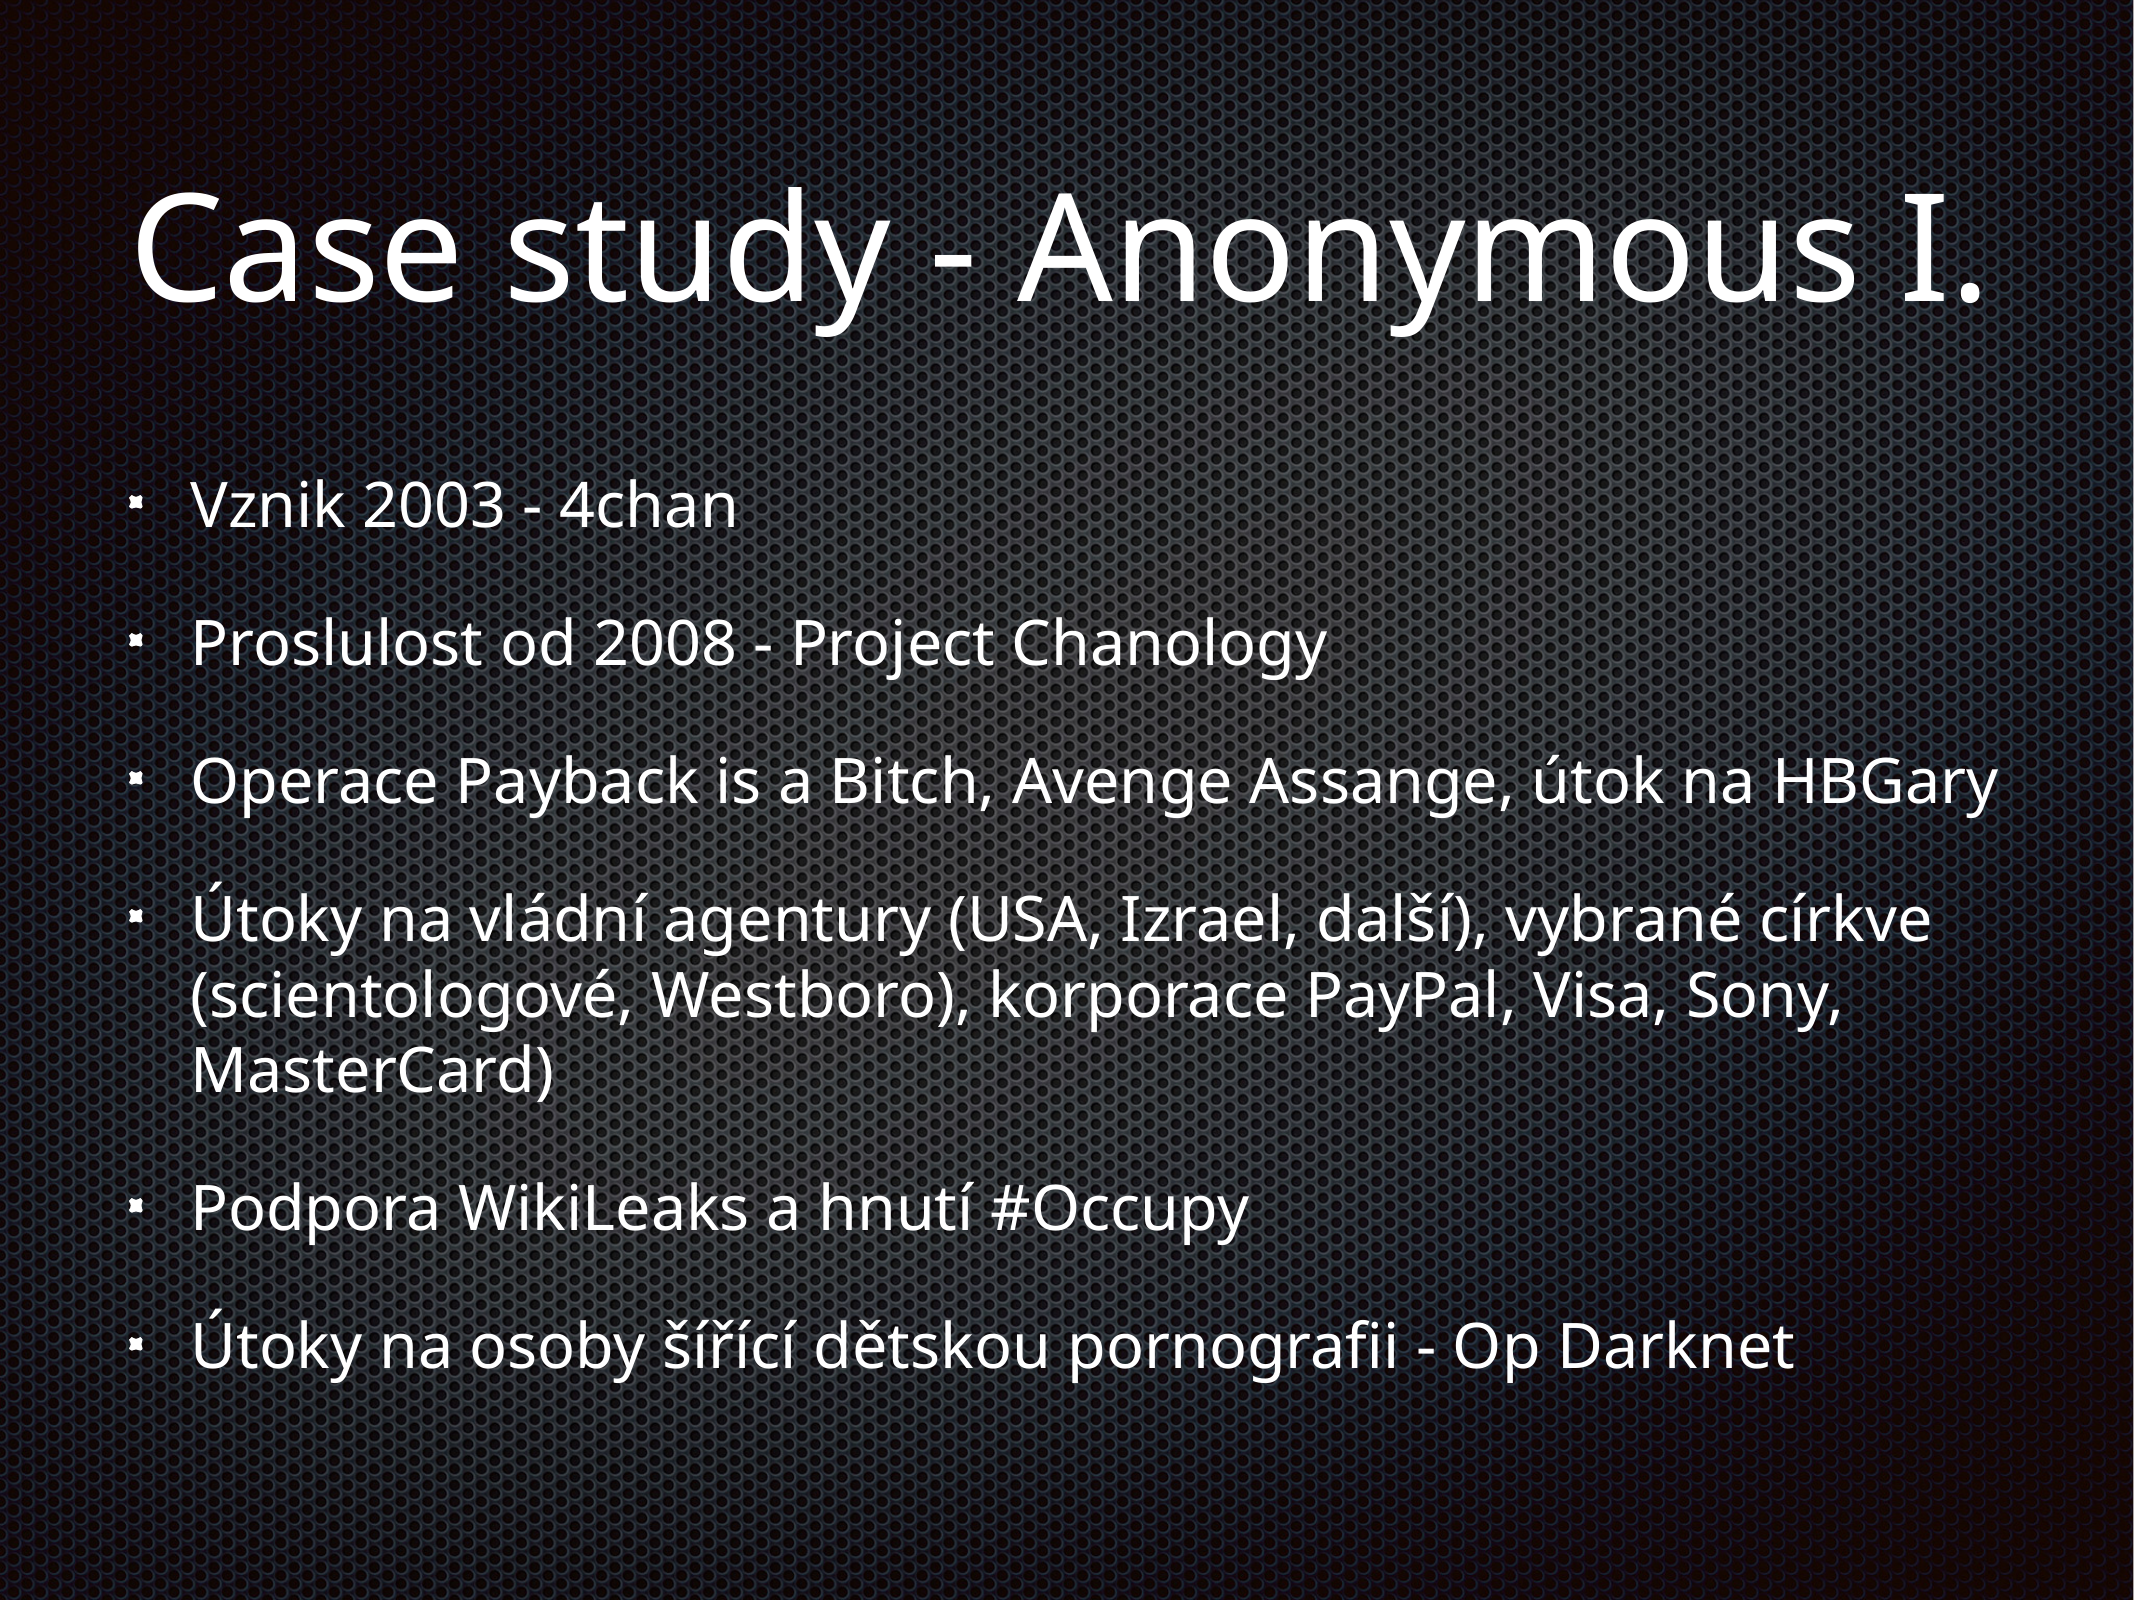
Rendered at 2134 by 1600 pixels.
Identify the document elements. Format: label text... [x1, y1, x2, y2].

title Case study - Anonymous I. [128, 41, 2005, 443]
list Vznik 2003 - 4chan Proslulost od 2008 - Project Chanology Operace Payback is a Bitch, Avenge Assange, útok na HBGary Útoky na vládní agentury (USA, Izrael, další), vybrané církve (scientologové, Westboro), korporace PayPal, Visa, Sony, MasterCard) Podpora WikiLeaks a hnutí #Occupy Útoky na osoby šířící dětskou pornografii - Op Darknet [128, 453, 2005, 1393]
picture [0, 0, 2134, 1600]
